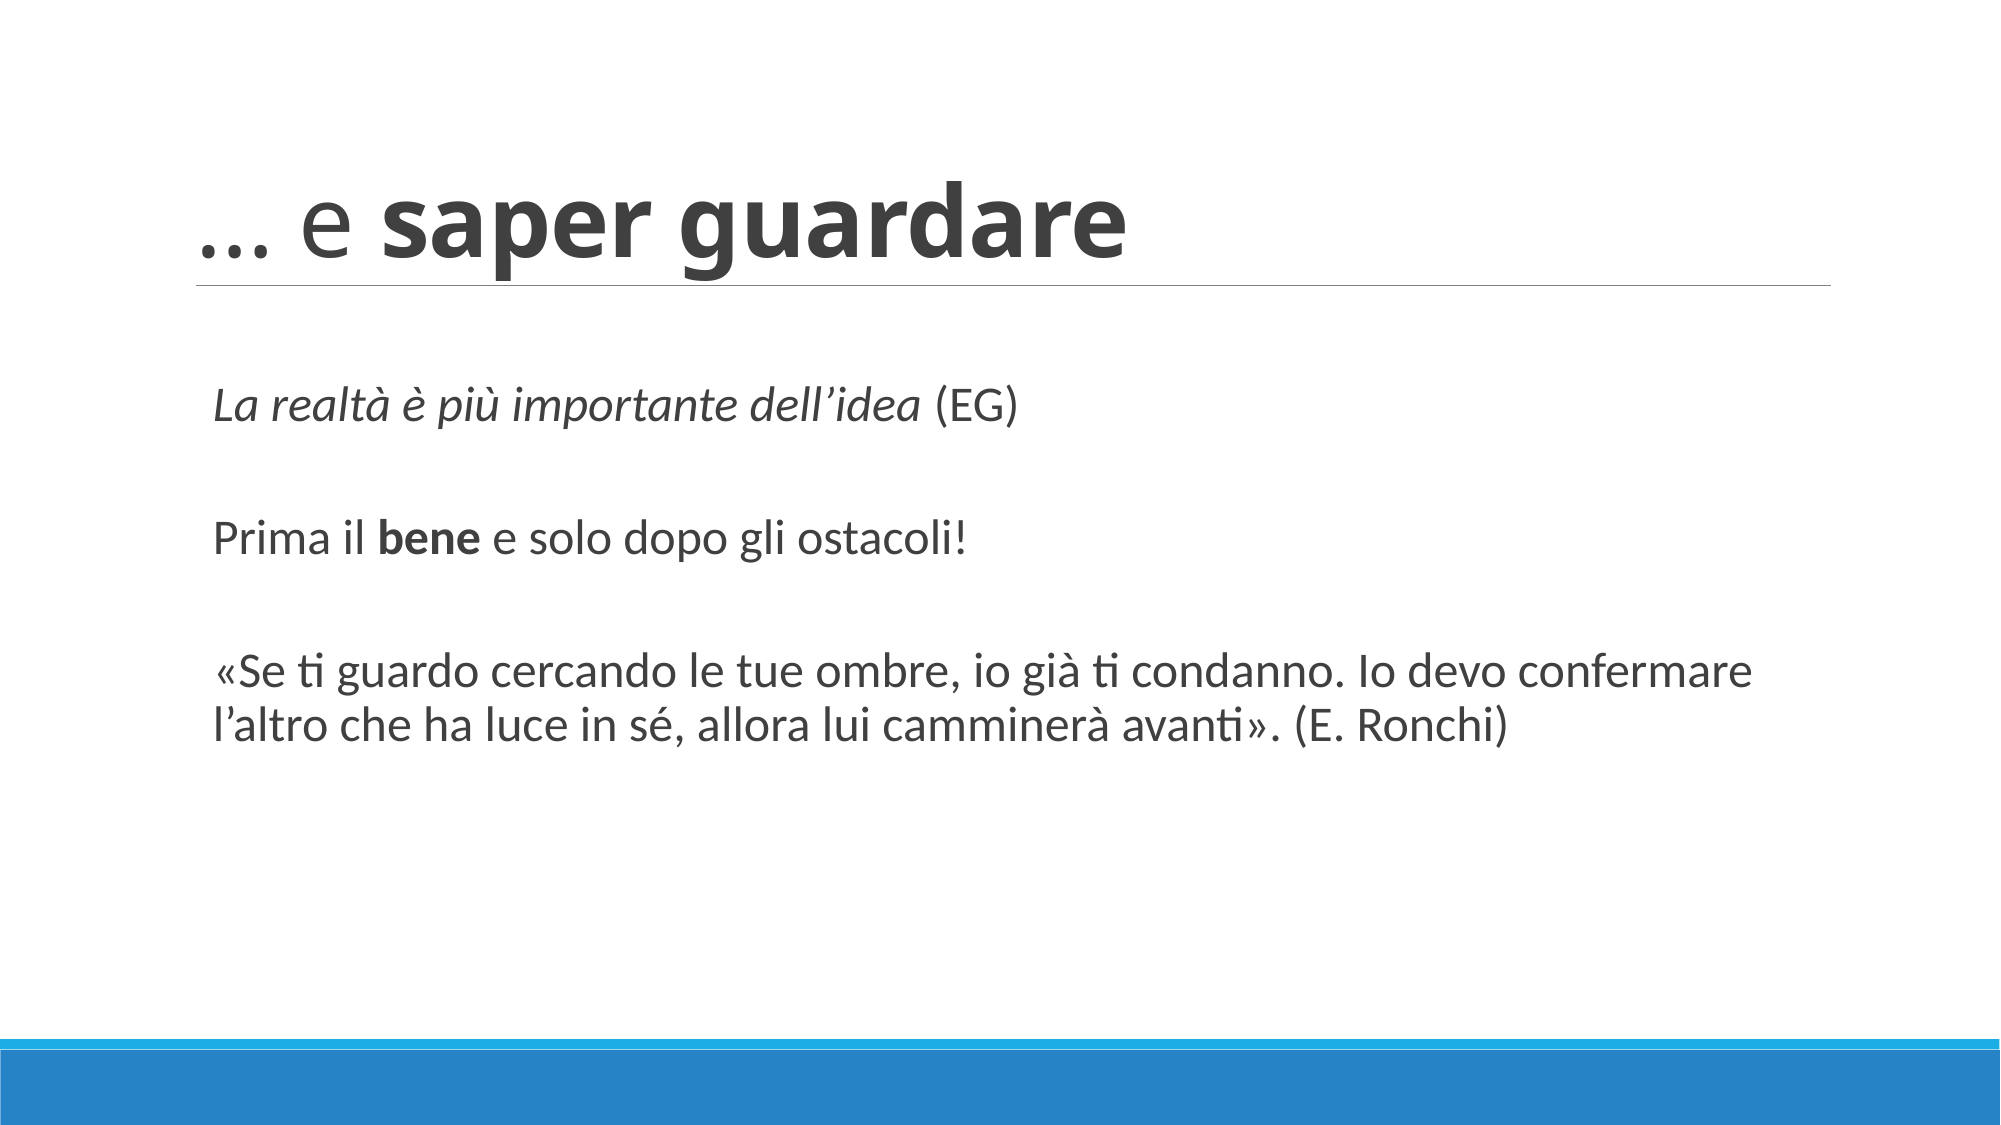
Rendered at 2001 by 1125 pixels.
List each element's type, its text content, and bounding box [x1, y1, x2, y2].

title … e saper guardare [180, 47, 1830, 285]
list La realtà è più importante dell’idea (EG) Prima il bene e solo dopo gli ostacoli! «Se ti guardo cercando le tue ombre, io già ti condanno. Io devo confermare l’altro che ha luce in sé, allora lui camminerà avanti». (E. Ronchi) [180, 302, 1830, 963]
